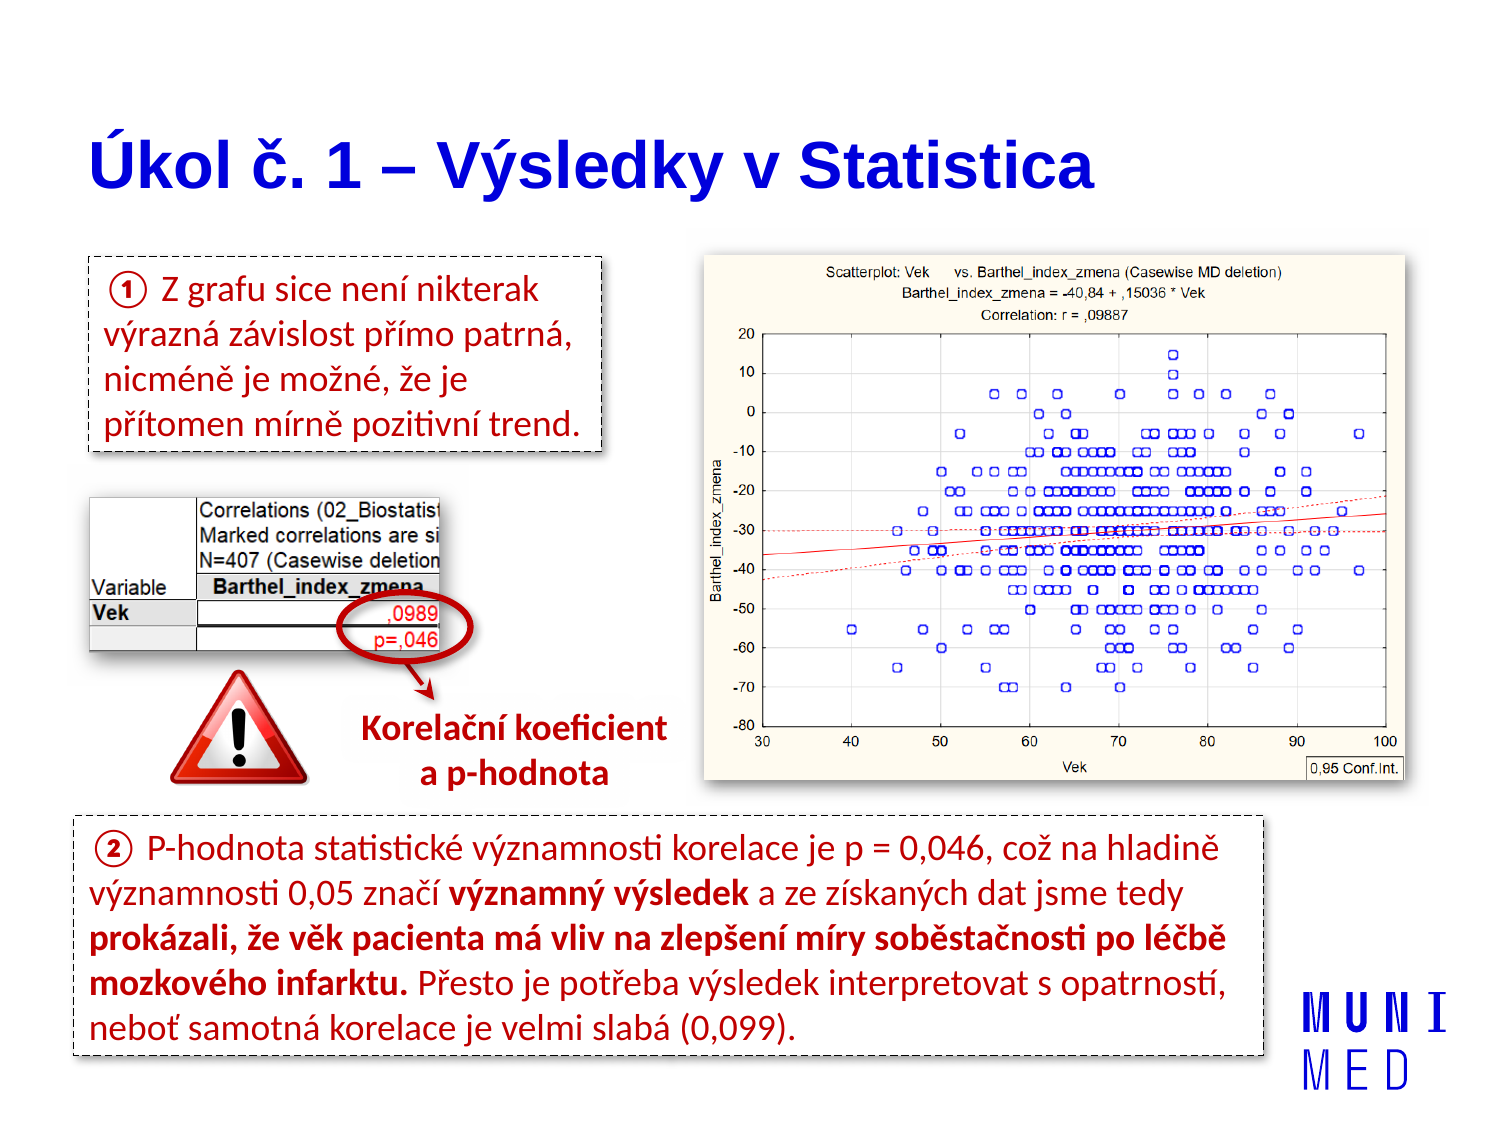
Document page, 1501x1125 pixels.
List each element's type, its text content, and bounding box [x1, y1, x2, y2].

picture [677, 227, 1431, 806]
text_box ② P-hodnota statistické významnosti korelace je p = 0,046, což na hladině významnosti 0,05 značí významný výsledek a ze získaných dat jsme tedy prokázali, že věk pacienta má vliv na zlepšení míry soběstačnosti po léčbě mozkového infarktu. Přesto je potřeba výsledek interpretovat s opatrností, neboť samotná korelace je velmi slabá (0,099). [73, 815, 1264, 1056]
text_box Korelační koeficient a p-hodnota [334, 695, 671, 801]
text_box ① Z grafu sice není nikterak výrazná závislost přímo patrná, nicméně je možné, že je přítomen mírně pozitivní trend. [88, 256, 602, 452]
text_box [404, 694, 435, 701]
picture [56, 464, 473, 786]
title Úkol č. 1 – Výsledky v Statistica [88, 118, 1412, 193]
